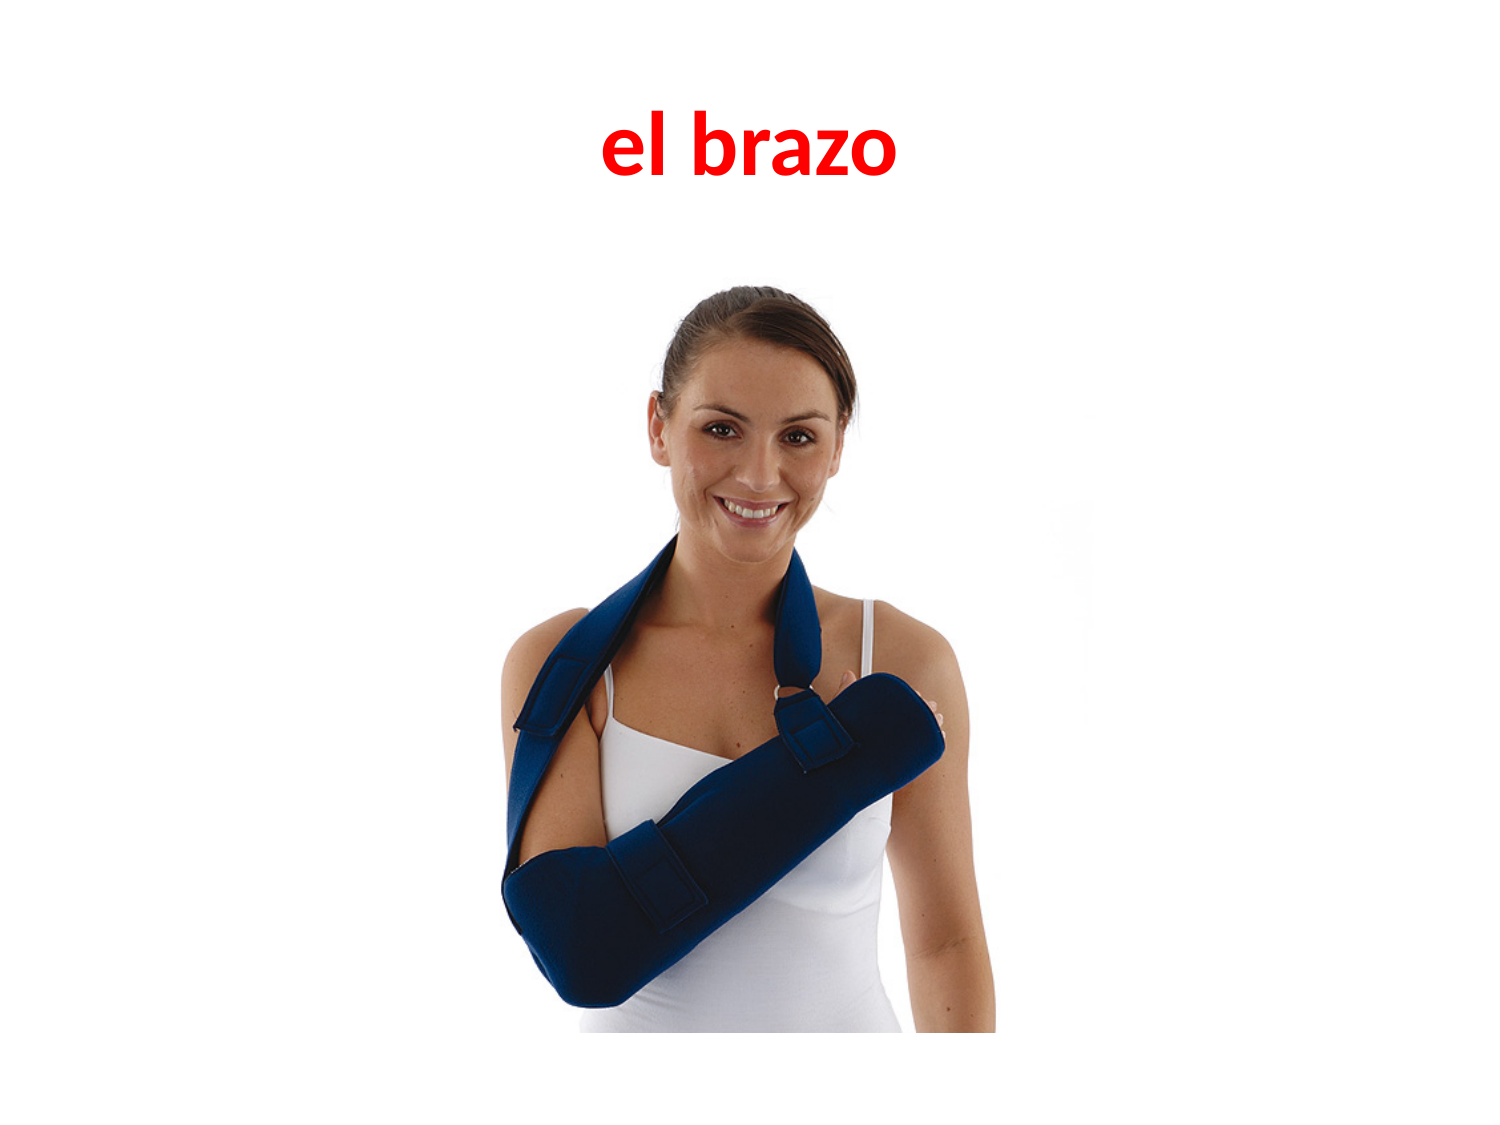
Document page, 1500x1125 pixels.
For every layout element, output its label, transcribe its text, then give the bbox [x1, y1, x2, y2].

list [351, 234, 1149, 1033]
title el brazo [75, 45, 1425, 233]
